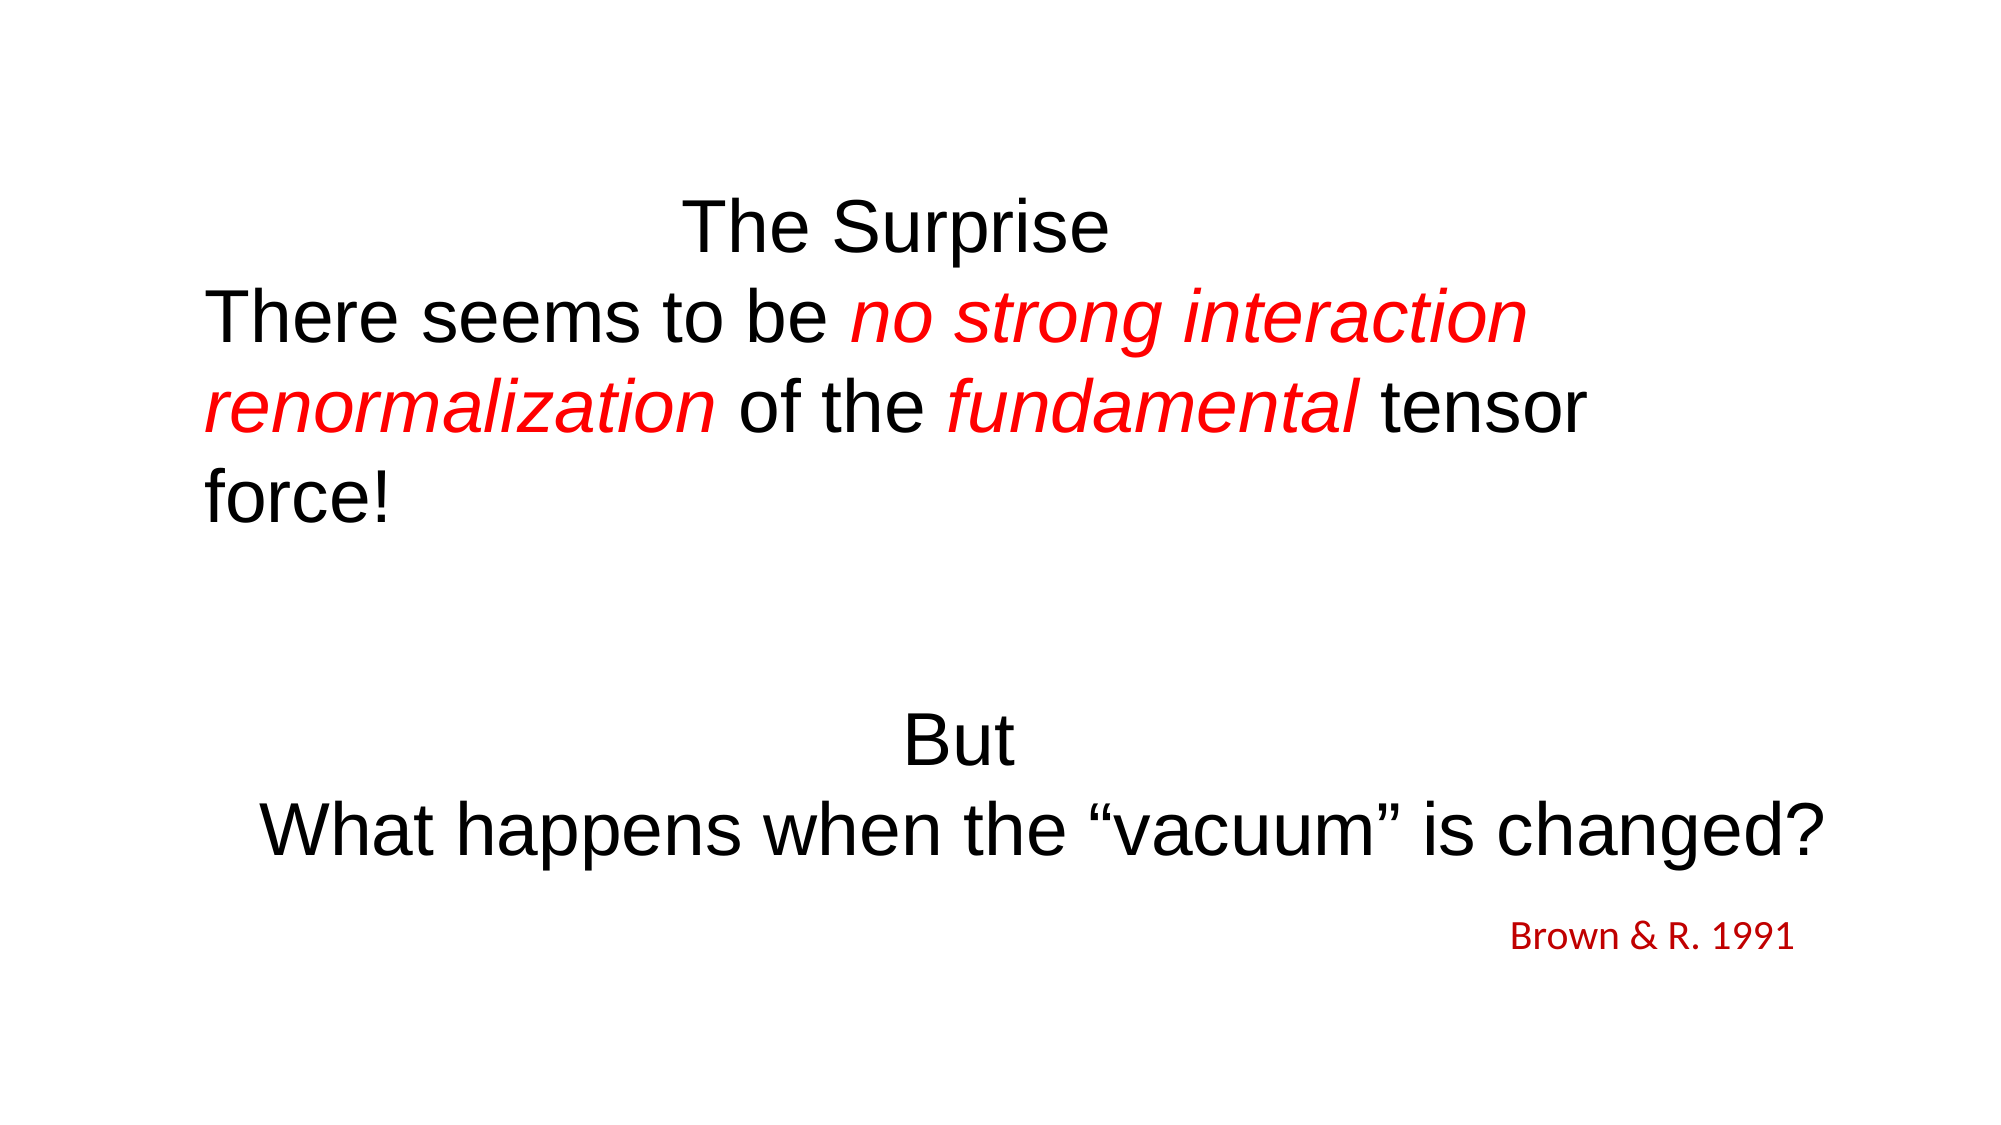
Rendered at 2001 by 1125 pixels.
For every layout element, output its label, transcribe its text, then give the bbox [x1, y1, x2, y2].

text_box Brown & R. 1991 [1495, 900, 1811, 965]
text_box But What happens when the “vacuum” is changed? [244, 682, 1843, 878]
text_box The Surprise There seems to be no strong interaction renormalization of the fundamental tensor force! [189, 169, 1812, 635]
